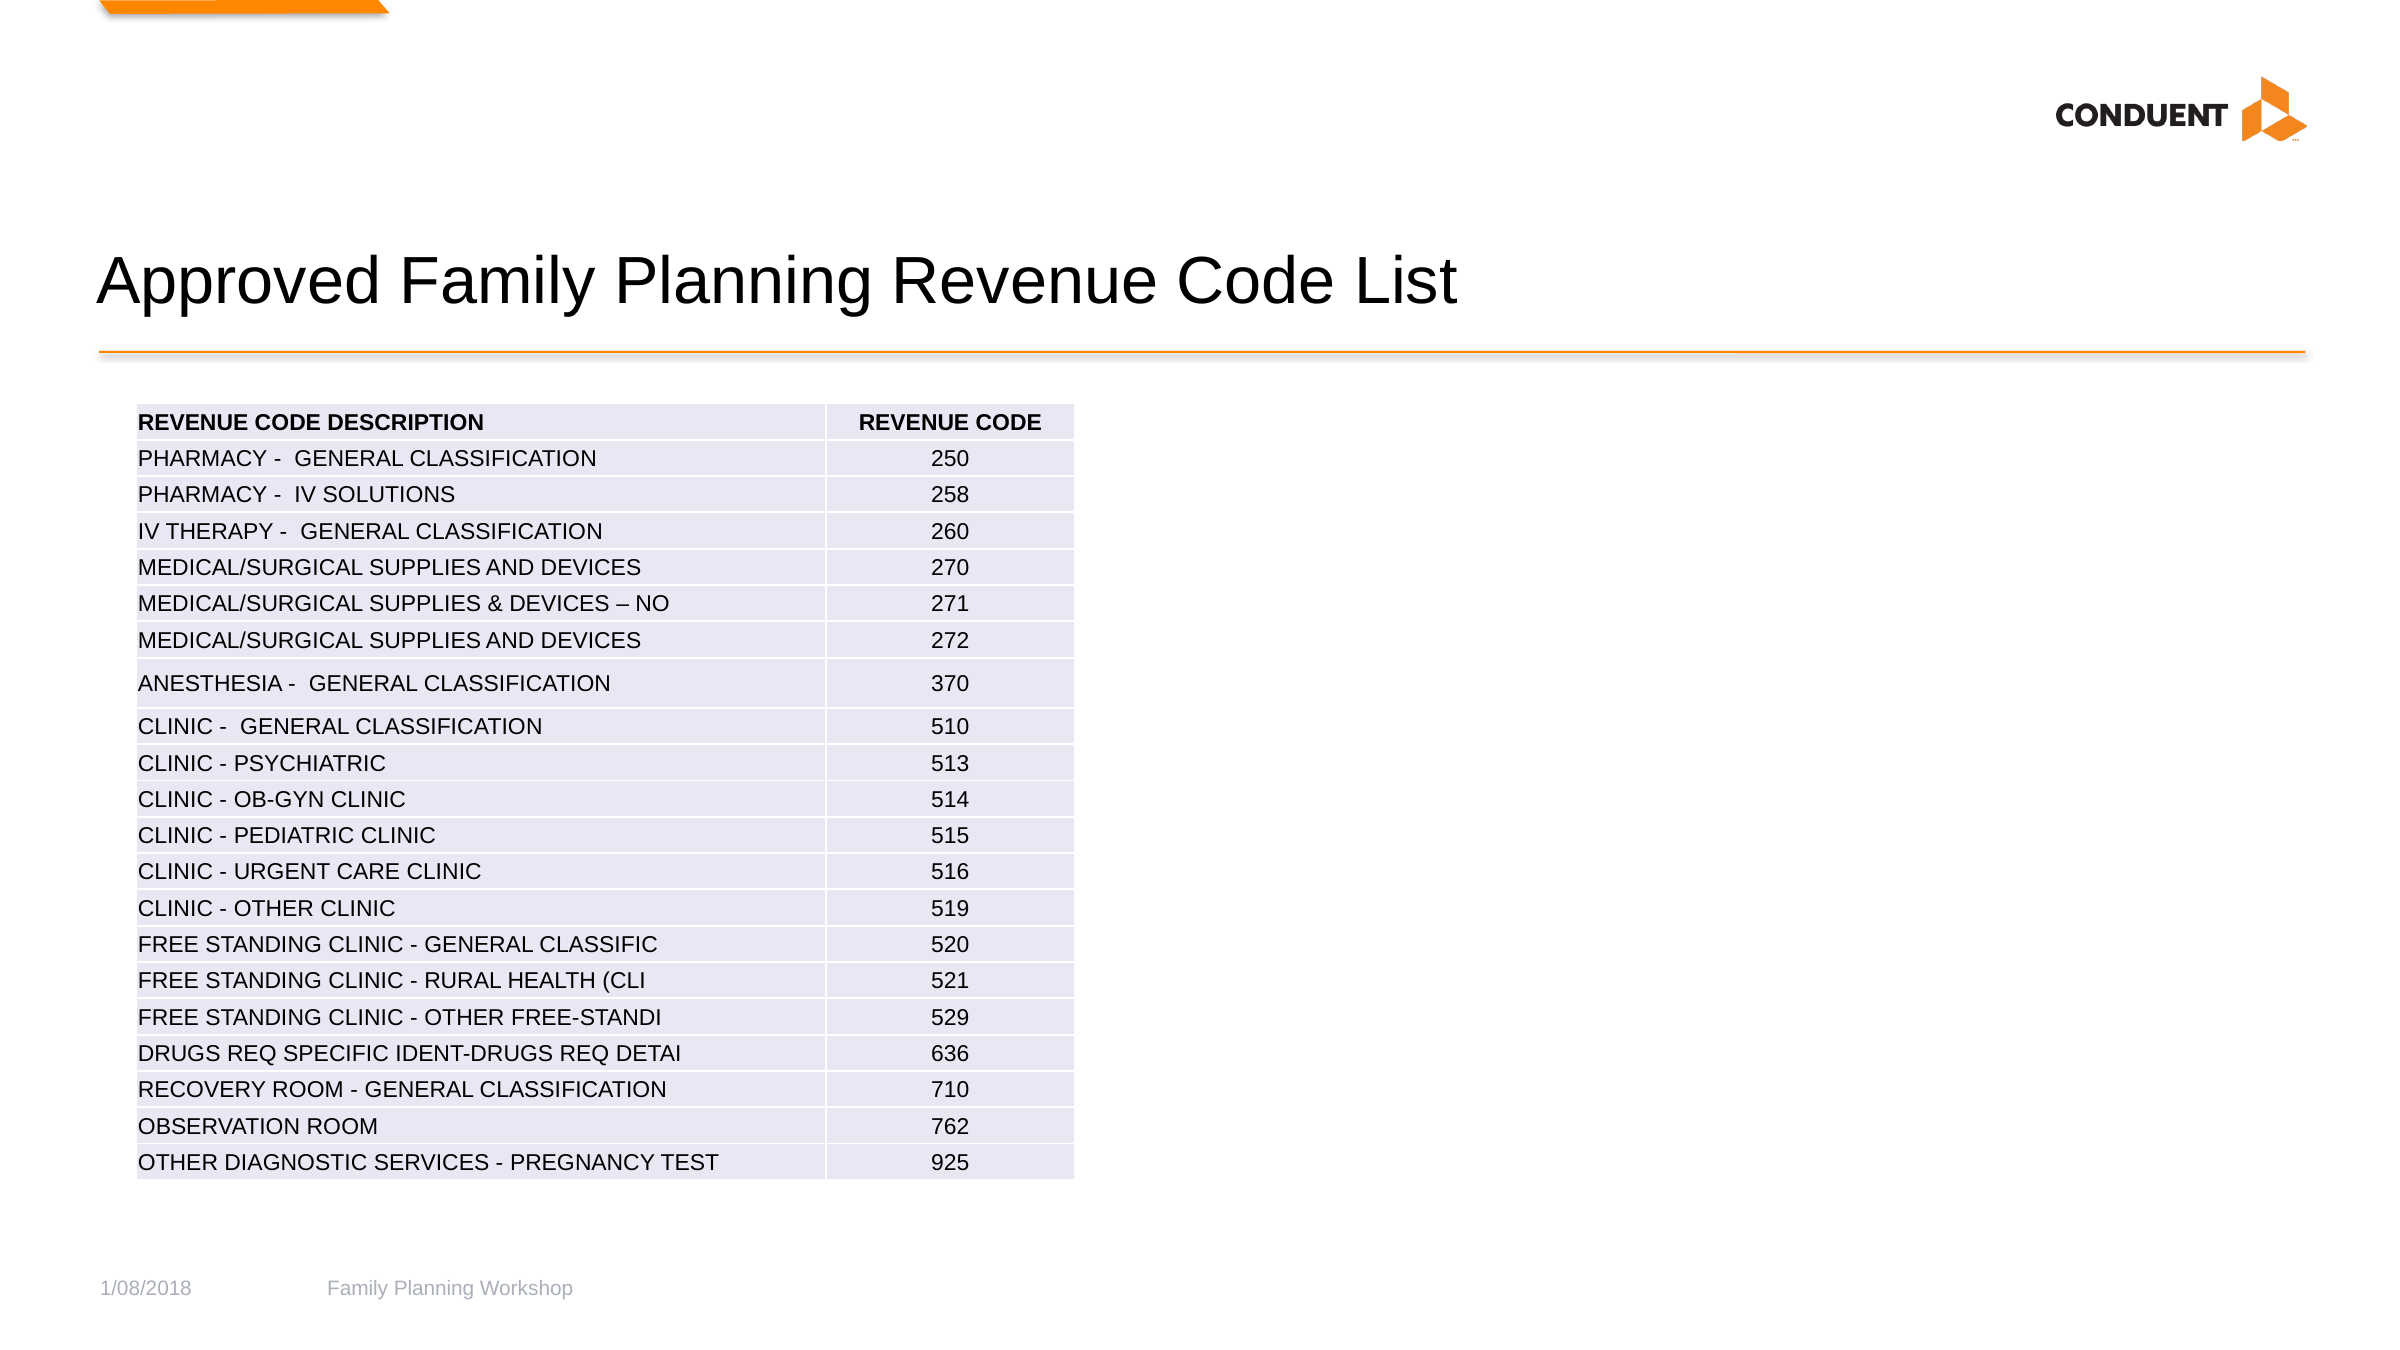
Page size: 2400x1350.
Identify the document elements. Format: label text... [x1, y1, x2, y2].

table_cell 636 [827, 1036, 1074, 1070]
table_cell 270 [827, 550, 1074, 584]
table_cell MEDICAL/SURGICAL SUPPLIES AND DEVICES [137, 622, 825, 657]
table_cell 250 [827, 441, 1074, 475]
table_cell CLINIC - PEDIATRIC CLINIC [137, 818, 825, 852]
table_cell CLINIC - GENERAL CLASSIFICATION [137, 709, 825, 743]
table_cell MEDICAL/SURGICAL SUPPLIES AND DEVICES [137, 550, 825, 584]
title Approved Family Planning Revenue Code List [81, 229, 2310, 361]
table_cell 515 [827, 818, 1074, 852]
table_cell 521 [827, 963, 1074, 997]
table_header REVENUE CODE DESCRIPTION [137, 404, 825, 439]
table_cell RECOVERY ROOM - GENERAL CLASSIFICATION [137, 1072, 825, 1106]
table_cell OTHER DIAGNOSTIC SERVICES - PREGNANCY TEST [137, 1144, 825, 1179]
table_cell 510 [827, 709, 1074, 743]
table_cell FREE STANDING CLINIC - OTHER FREE-STANDI [137, 999, 825, 1034]
table_cell CLINIC - PSYCHIATRIC [137, 745, 825, 780]
table_cell 272 [827, 622, 1074, 657]
table_cell 258 [827, 477, 1074, 511]
table_cell MEDICAL/SURGICAL SUPPLIES & DEVICES – NO [137, 586, 825, 620]
table_cell OBSERVATION ROOM [137, 1108, 825, 1143]
table_cell 271 [827, 586, 1074, 620]
table_cell FREE STANDING CLINIC - GENERAL CLASSIFIC [137, 927, 825, 961]
table_cell 529 [827, 999, 1074, 1034]
table_cell CLINIC - URGENT CARE CLINIC [137, 854, 825, 888]
footer Family Planning Workshop [305, 1251, 1539, 1324]
table_cell CLINIC - OB-GYN CLINIC [137, 781, 825, 816]
table_cell 260 [827, 513, 1074, 548]
table_cell ANESTHESIA - GENERAL CLASSIFICATION [137, 659, 825, 707]
table_cell IV THERAPY - GENERAL CLASSIFICATION [137, 513, 825, 548]
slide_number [78, 1251, 305, 1324]
table_cell 519 [827, 890, 1074, 925]
table_header REVENUE CODE [827, 404, 1074, 439]
table_cell 925 [827, 1144, 1074, 1179]
table_cell PHARMACY - GENERAL CLASSIFICATION [137, 441, 825, 475]
table_cell 516 [827, 854, 1074, 888]
table_cell 370 [827, 659, 1074, 707]
table_cell 514 [827, 781, 1074, 816]
table_cell 762 [827, 1108, 1074, 1143]
table_cell 710 [827, 1072, 1074, 1106]
table_cell CLINIC - OTHER CLINIC [137, 890, 825, 925]
table_cell DRUGS REQ SPECIFIC IDENT-DRUGS REQ DETAI [137, 1036, 825, 1070]
table_cell 520 [827, 927, 1074, 961]
table_cell PHARMACY - IV SOLUTIONS [137, 477, 825, 511]
table_cell FREE STANDING CLINIC - RURAL HEALTH (CLI [137, 963, 825, 997]
table_cell 513 [827, 745, 1074, 780]
